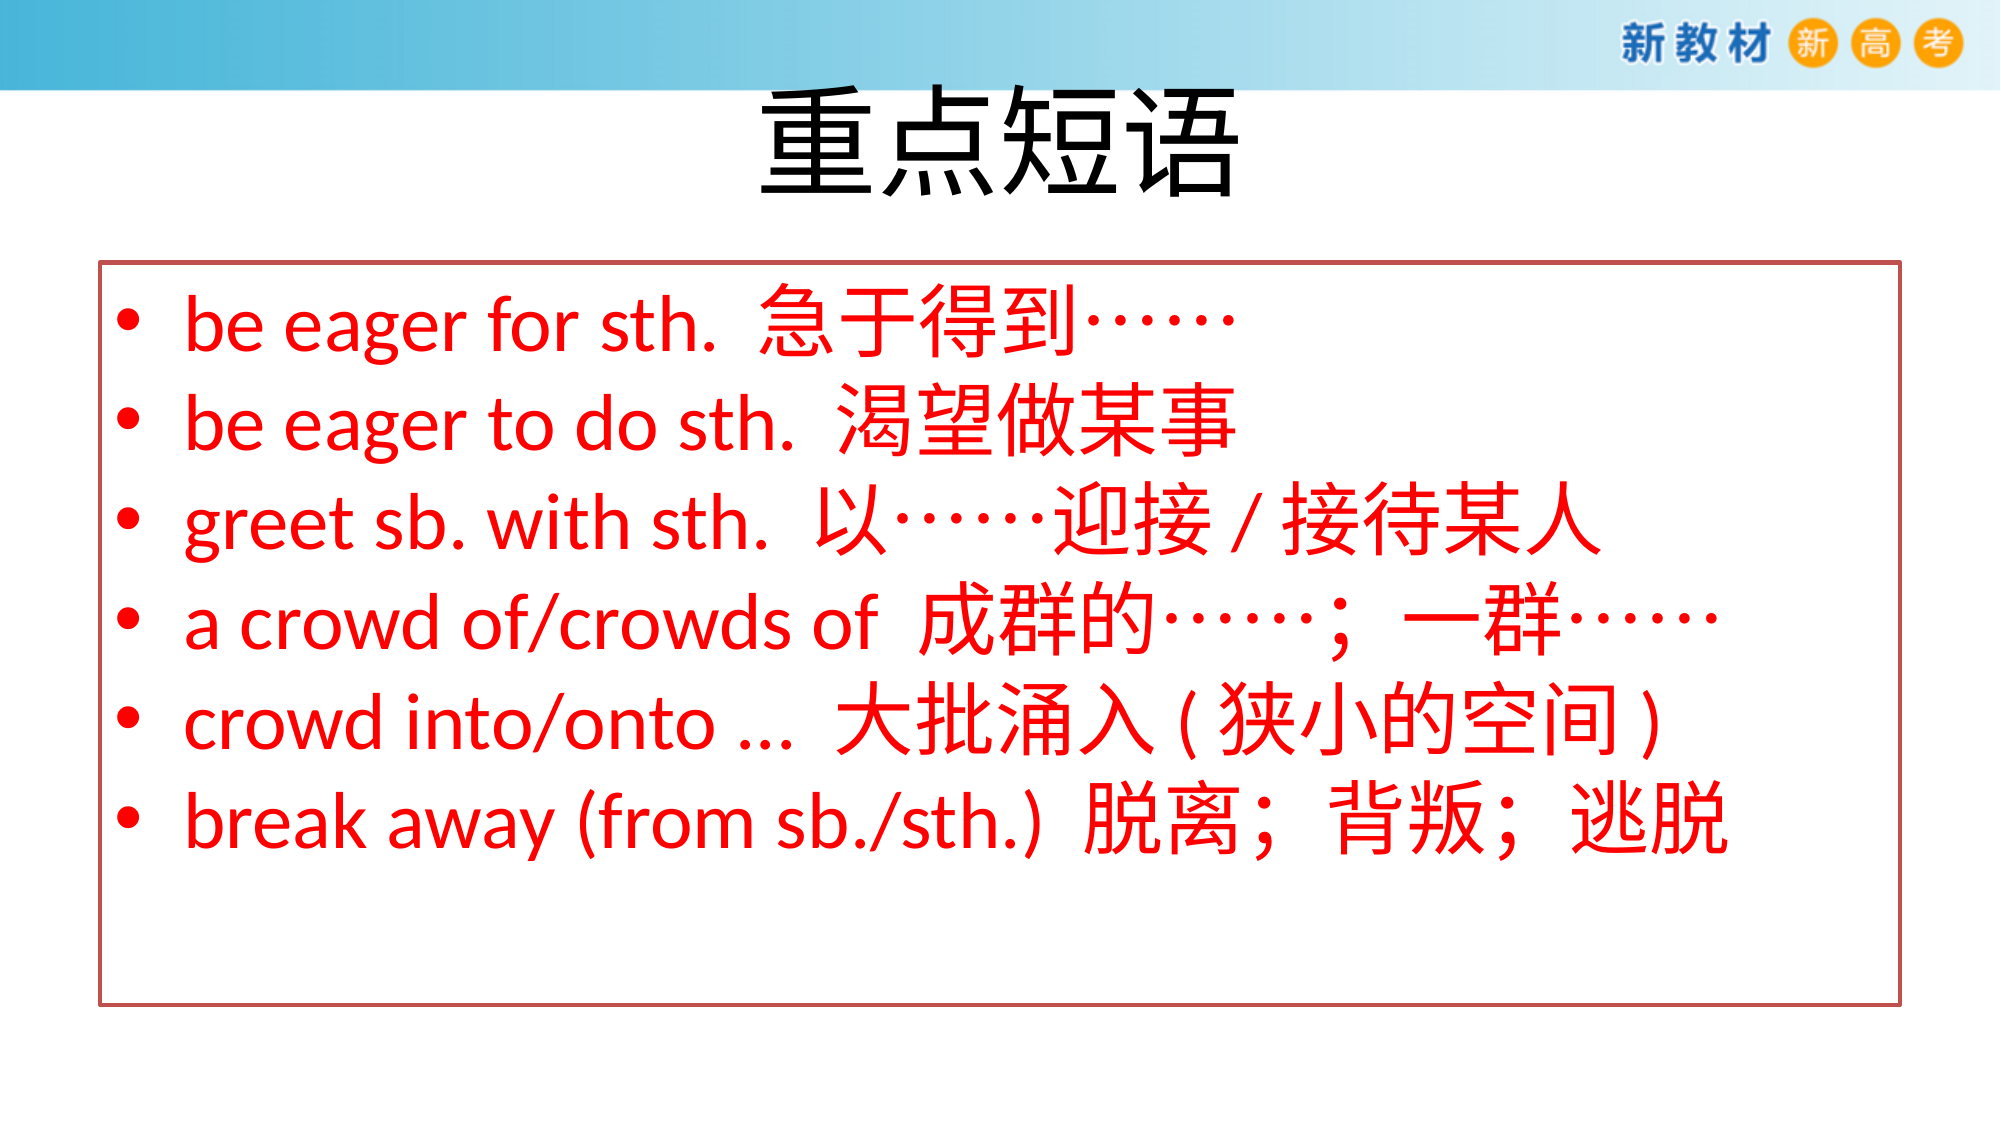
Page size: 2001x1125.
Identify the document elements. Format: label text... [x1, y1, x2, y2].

title 重点短语 [99, 45, 1900, 233]
picture [0, 0, 2001, 1125]
list be eager for sth. 急于得到…… be eager to do sth. 渴望做某事 greet sb. with sth. 以……迎接/接待某人 a crowd of/crowds of 成群的……；一群…… crowd into/onto ... 大批涌入(狭小的空间) break away (from sb./sth.) 脱离；背叛；逃脱 [98, 260, 1902, 1007]
